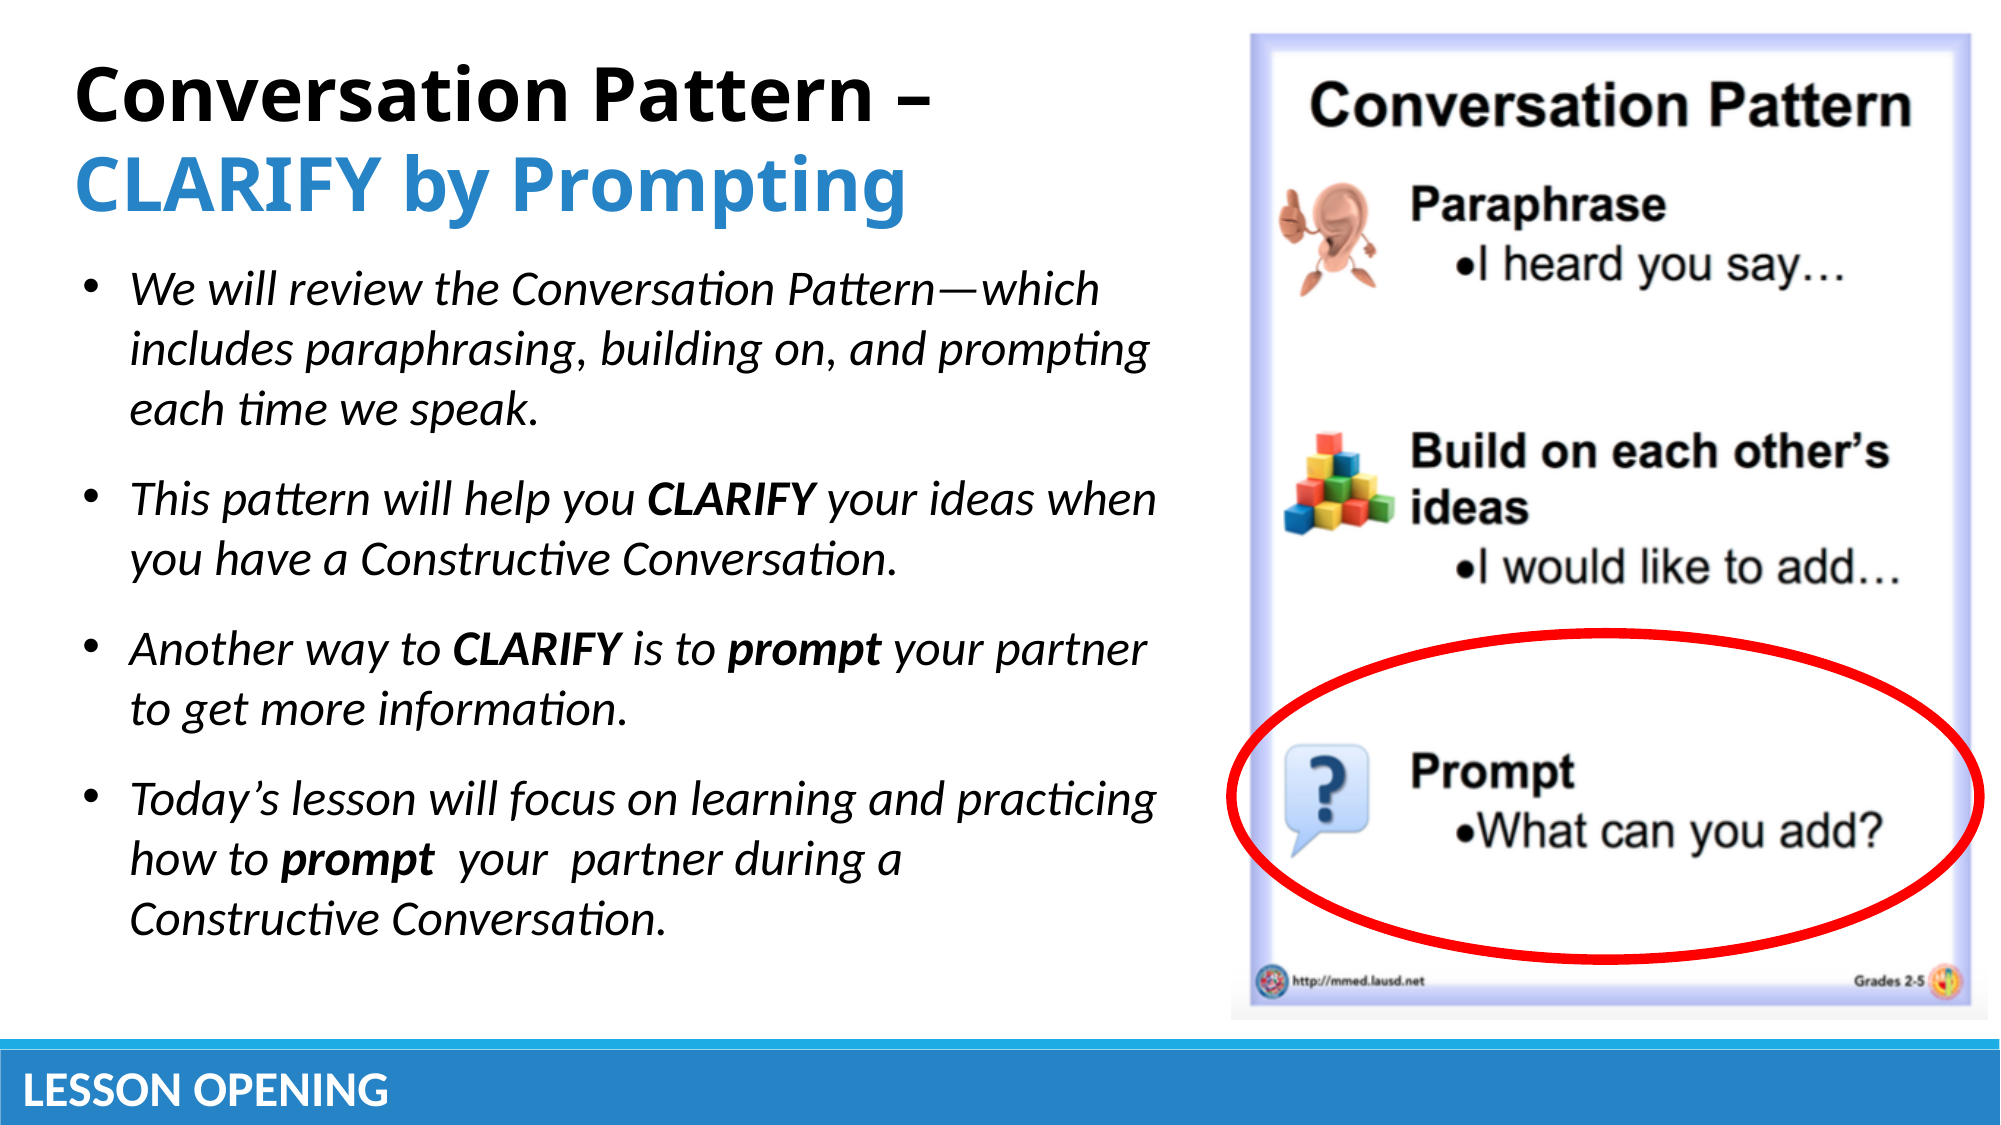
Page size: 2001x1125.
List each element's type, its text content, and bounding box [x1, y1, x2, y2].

picture [1230, 22, 1989, 1021]
text_box We will review the Conversation Pattern—which includes paraphrasing, building on, and prompting each time we speak. This pattern will help you CLARIFY your ideas when you have a Constructive Conversation. Another way to CLARIFY is to prompt your partner to get more information. Today’s lesson will focus on learning and practicing how to prompt your partner during a Constructive Conversation. [67, 247, 1180, 953]
text_box Conversation Pattern – CLARIFY by Prompting [58, 39, 1145, 234]
text_box LESSON OPENING [8, 1049, 1657, 1124]
